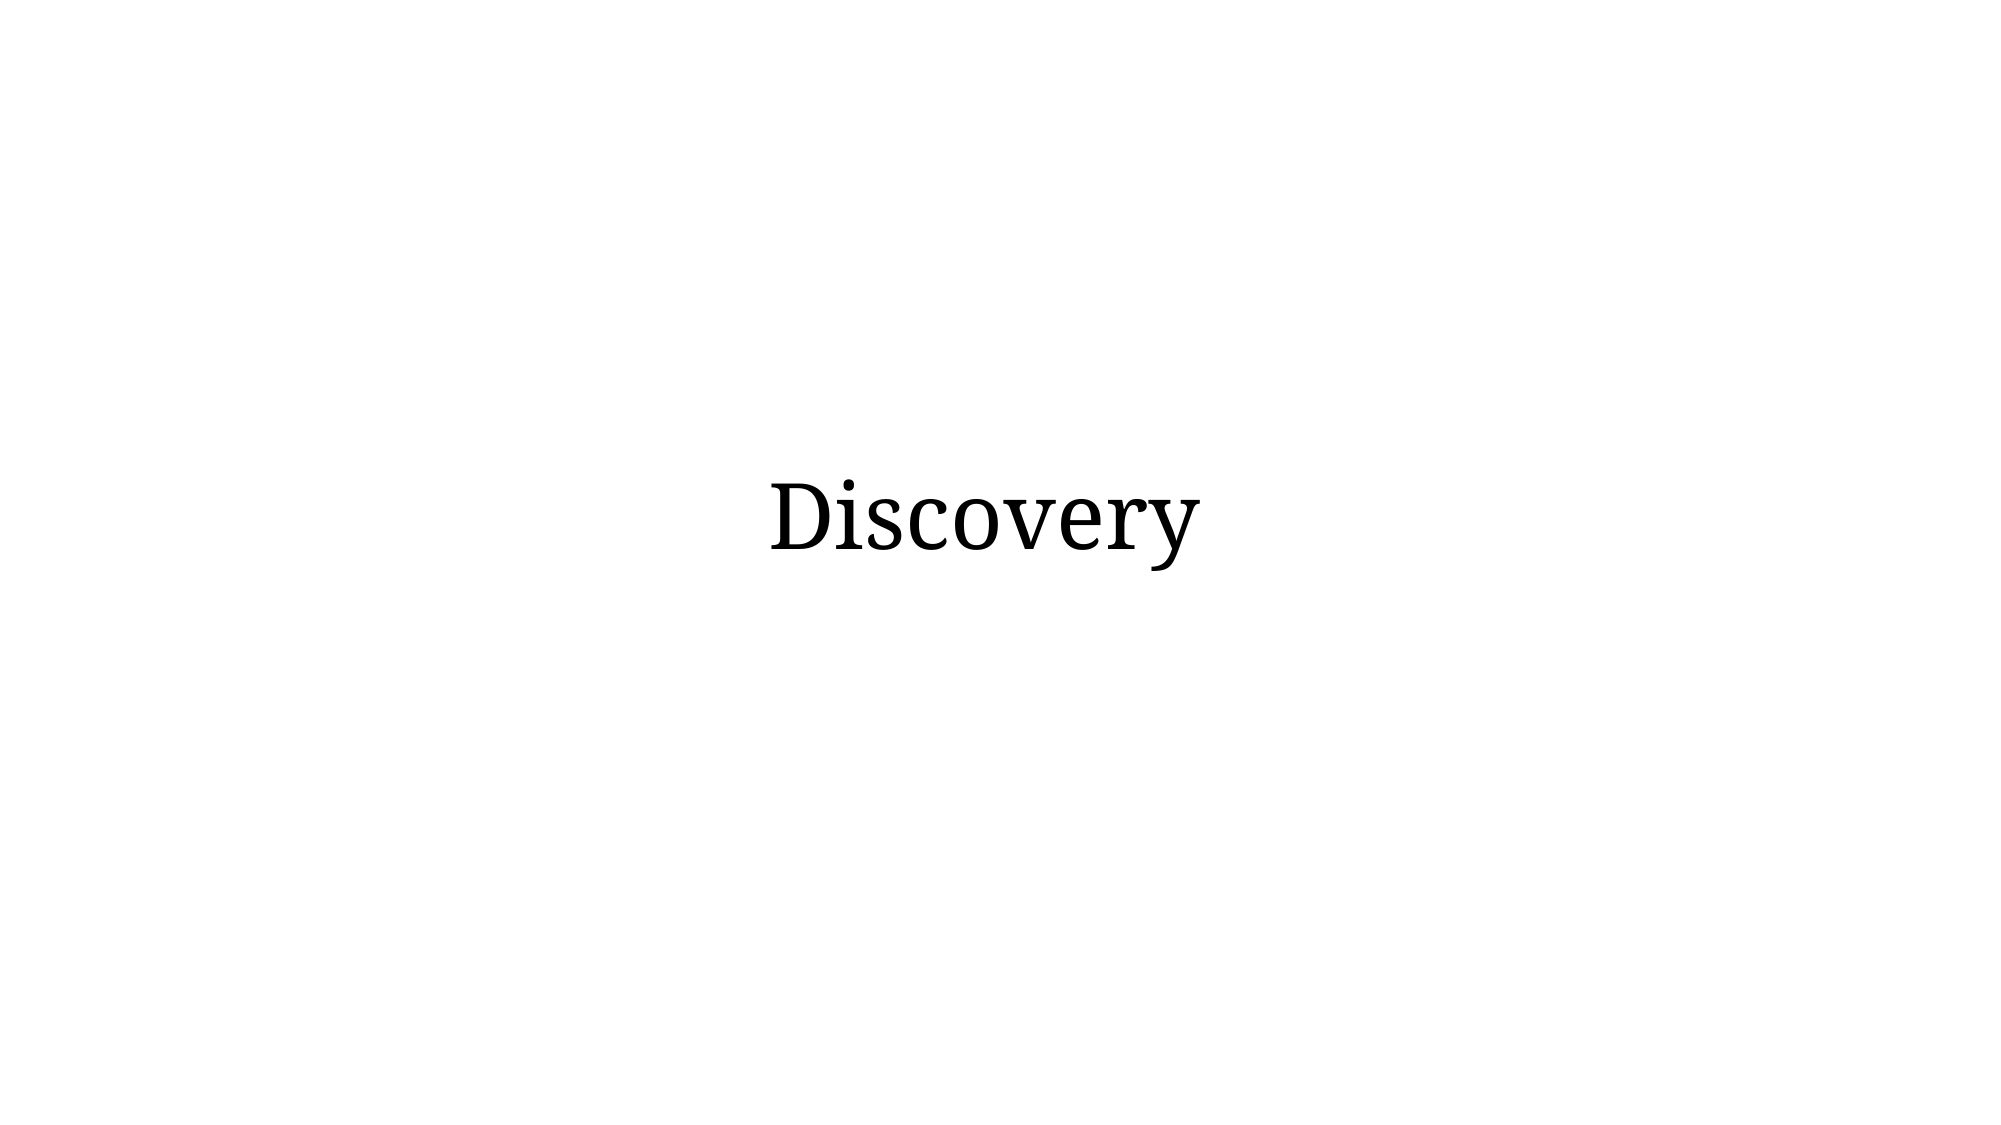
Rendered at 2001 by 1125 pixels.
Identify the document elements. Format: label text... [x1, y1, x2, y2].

title Discovery [134, 411, 1860, 629]
